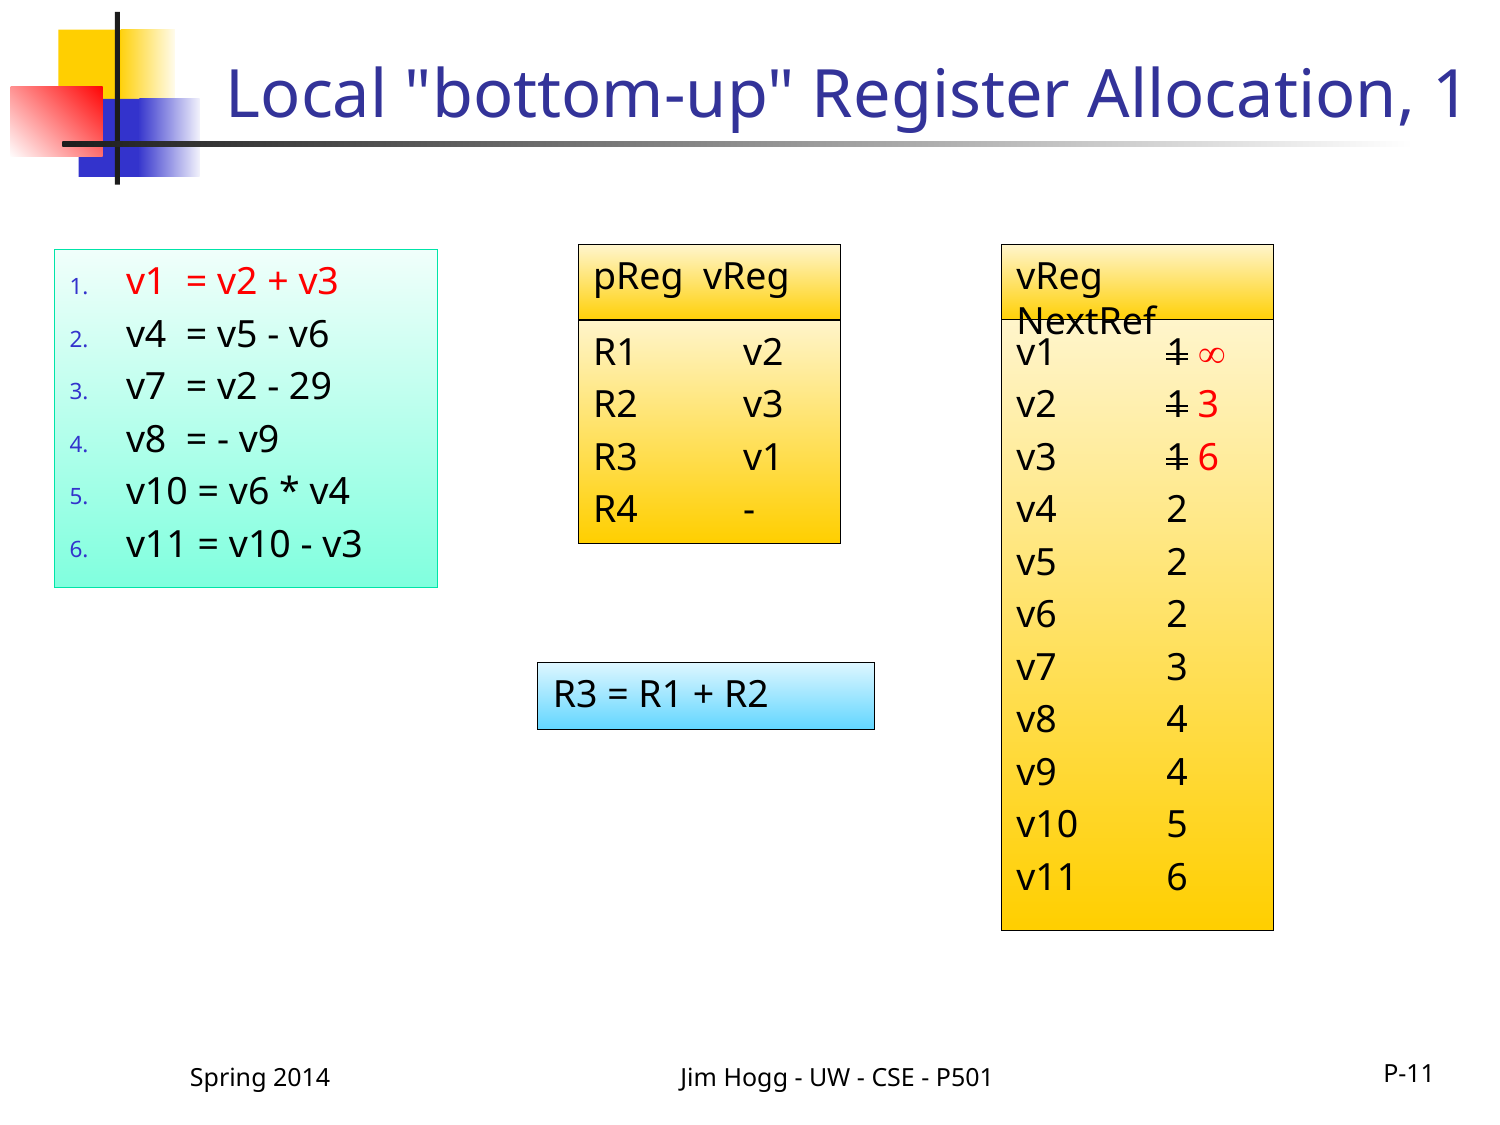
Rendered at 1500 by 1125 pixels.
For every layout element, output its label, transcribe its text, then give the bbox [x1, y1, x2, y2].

text_box R3 = R1 + R2 [537, 662, 875, 730]
slide_number Spring 2014 [174, 1023, 488, 1100]
text_box vReg NextRef [1001, 244, 1274, 320]
text_box R1 v2 R2 v3 R3 v1 R4 - [578, 320, 841, 544]
text_box pReg vReg [578, 244, 841, 320]
title Local "bottom-up" Register Allocation, 1 [210, 48, 1490, 138]
text_box v1 1  v2 1 3 v3 1 6 v4 2 v5 2 v6 2 v7 3 v8 4 v9 4 v10 5 v11 6 [1001, 320, 1274, 931]
footer Jim Hogg - UW - CSE - P501 [599, 1023, 1076, 1100]
slide_number P-11 [1137, 1023, 1451, 1100]
list v1 = v2 + v3 v4 = v5 - v6 v7 = v2 - 29 v8 = - v9 v10 = v6 * v4 v11 = v10 - v3 [54, 249, 438, 588]
